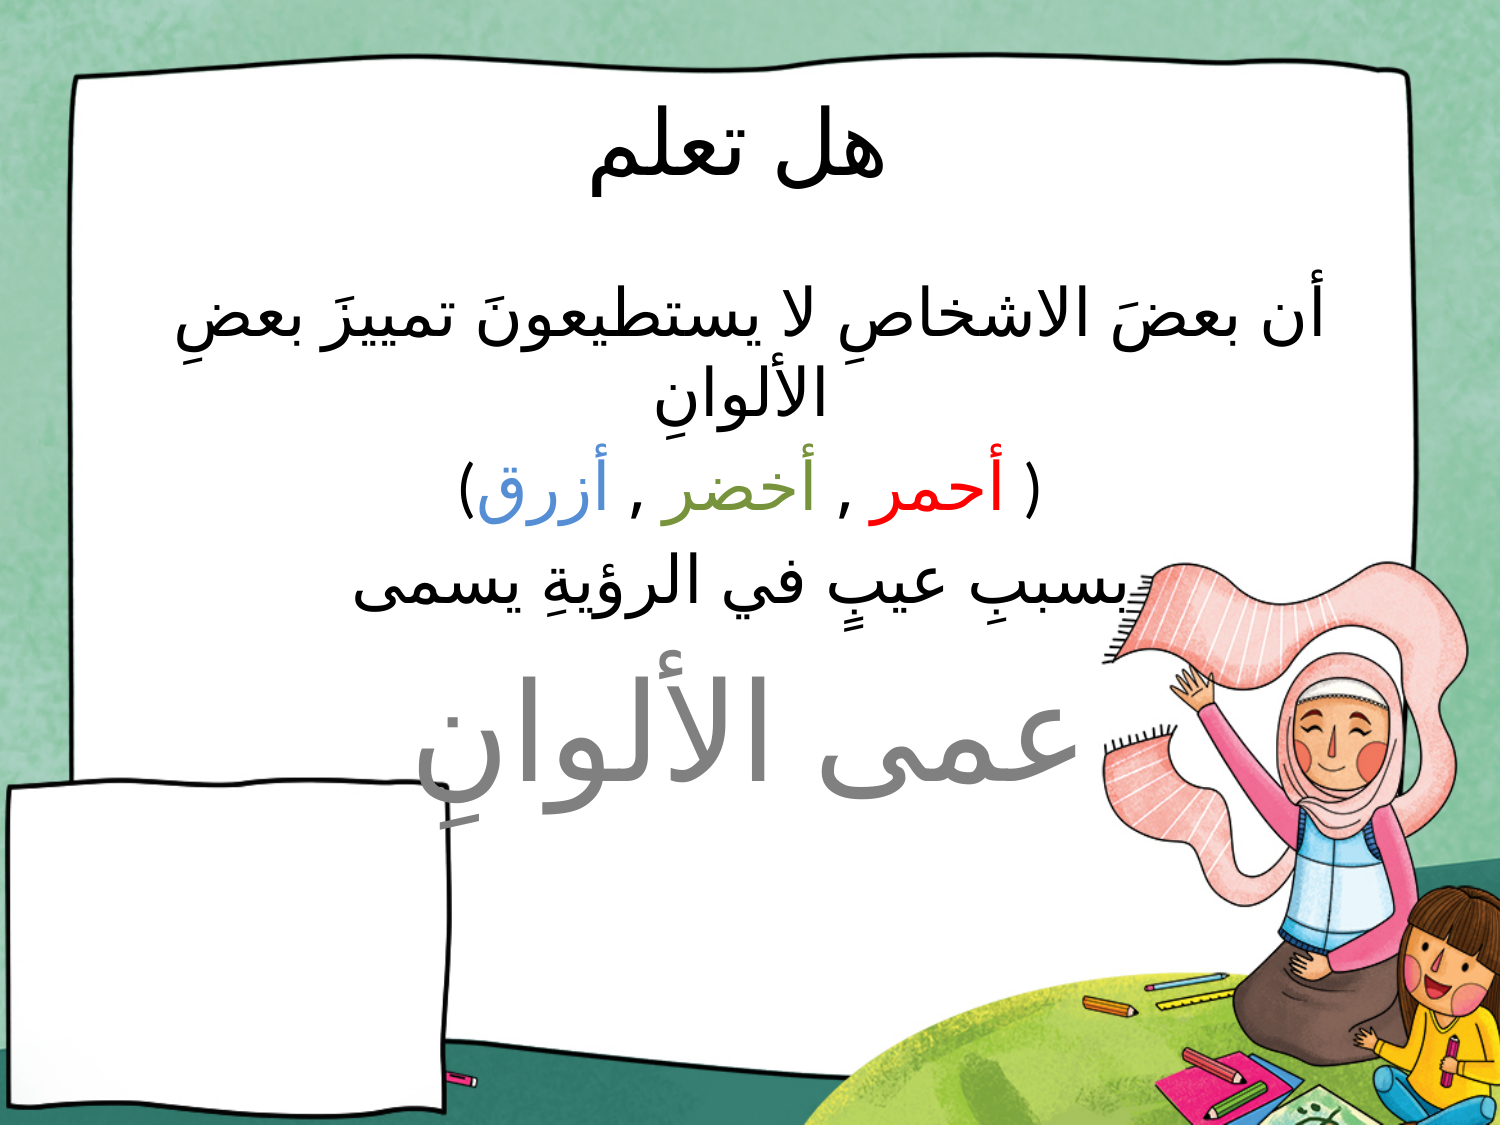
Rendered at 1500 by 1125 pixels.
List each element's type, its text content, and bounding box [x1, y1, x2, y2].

title هل تعلم [75, 45, 1425, 233]
list أن بعضَ الاشخاصِ لا يستطيعونَ تمييزَ بعضِ الألوانِ (أحمر , أخضر , أزرق ) بسببِ عيبٍ في الرؤيةِ يسمى عمى الألوانِ [75, 262, 1425, 1005]
picture [0, 0, 1500, 1125]
